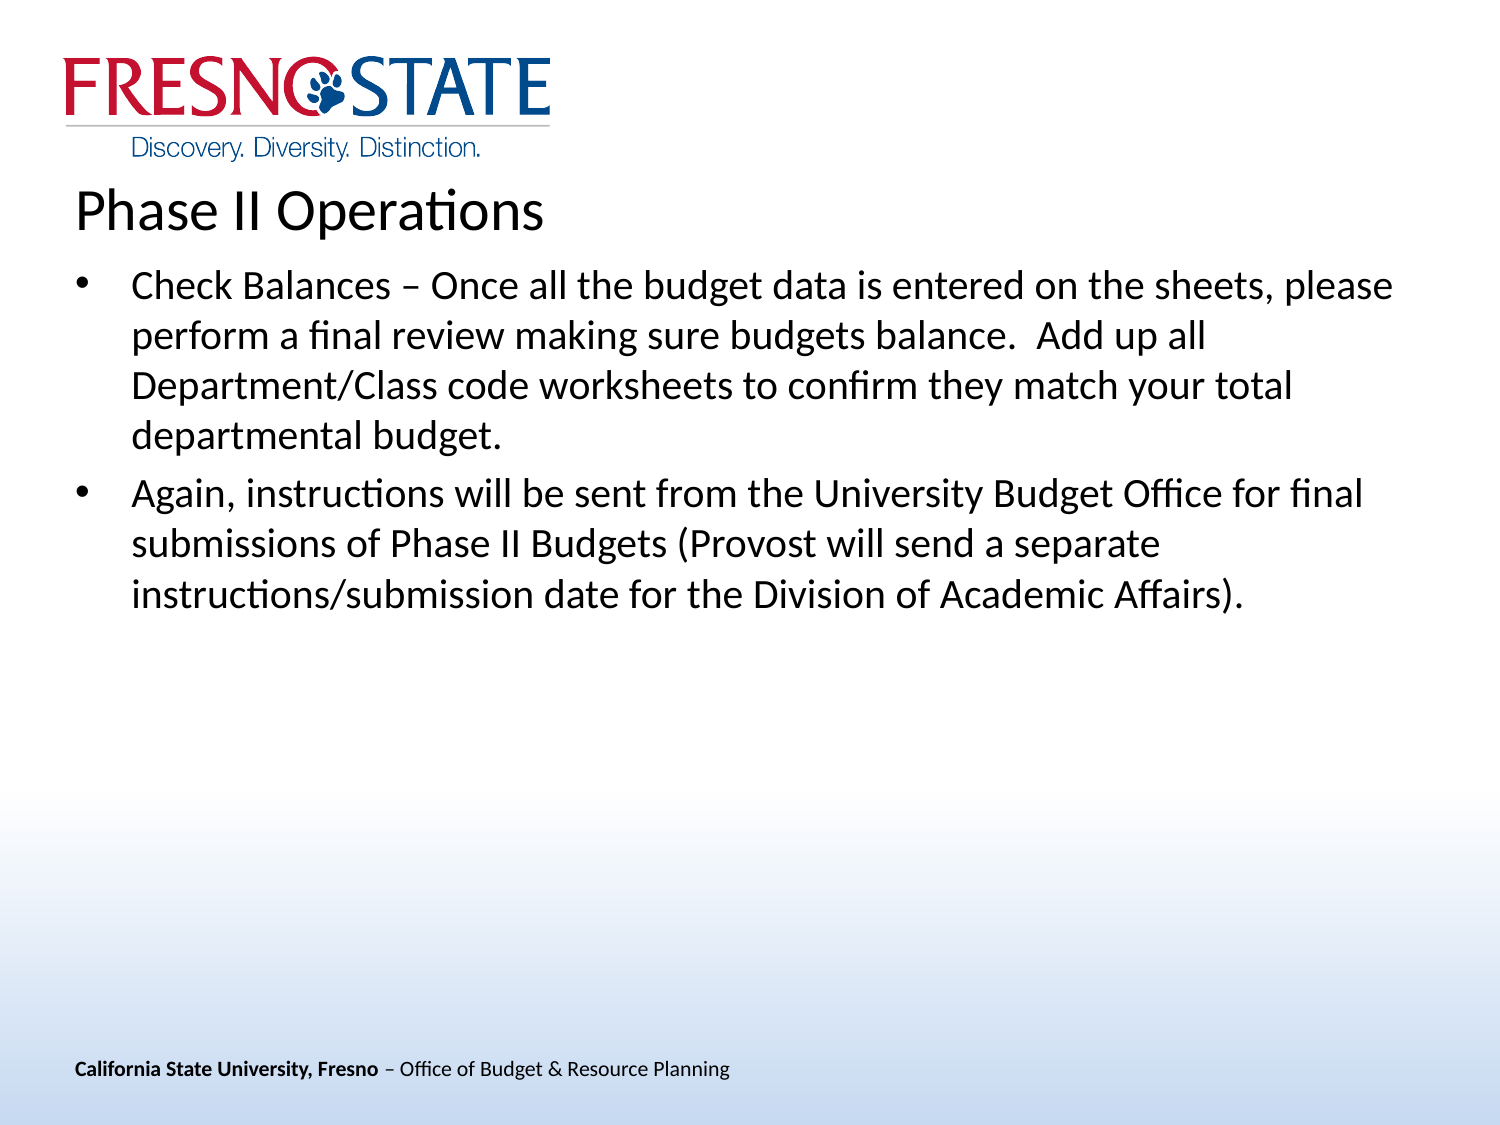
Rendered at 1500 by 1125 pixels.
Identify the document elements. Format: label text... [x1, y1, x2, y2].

picture [62, 56, 550, 162]
title Phase II Operations [75, 162, 1425, 249]
list Check Balances – Once all the budget data is entered on the sheets, please perform a final review making sure budgets balance. Add up all Department/Class code worksheets to confirm they match your total departmental budget. Again, instructions will be sent from the University Budget Office for final submissions of Phase II Budgets (Provost will send a separate instructions/submission date for the Division of Academic Affairs). [75, 249, 1425, 1000]
